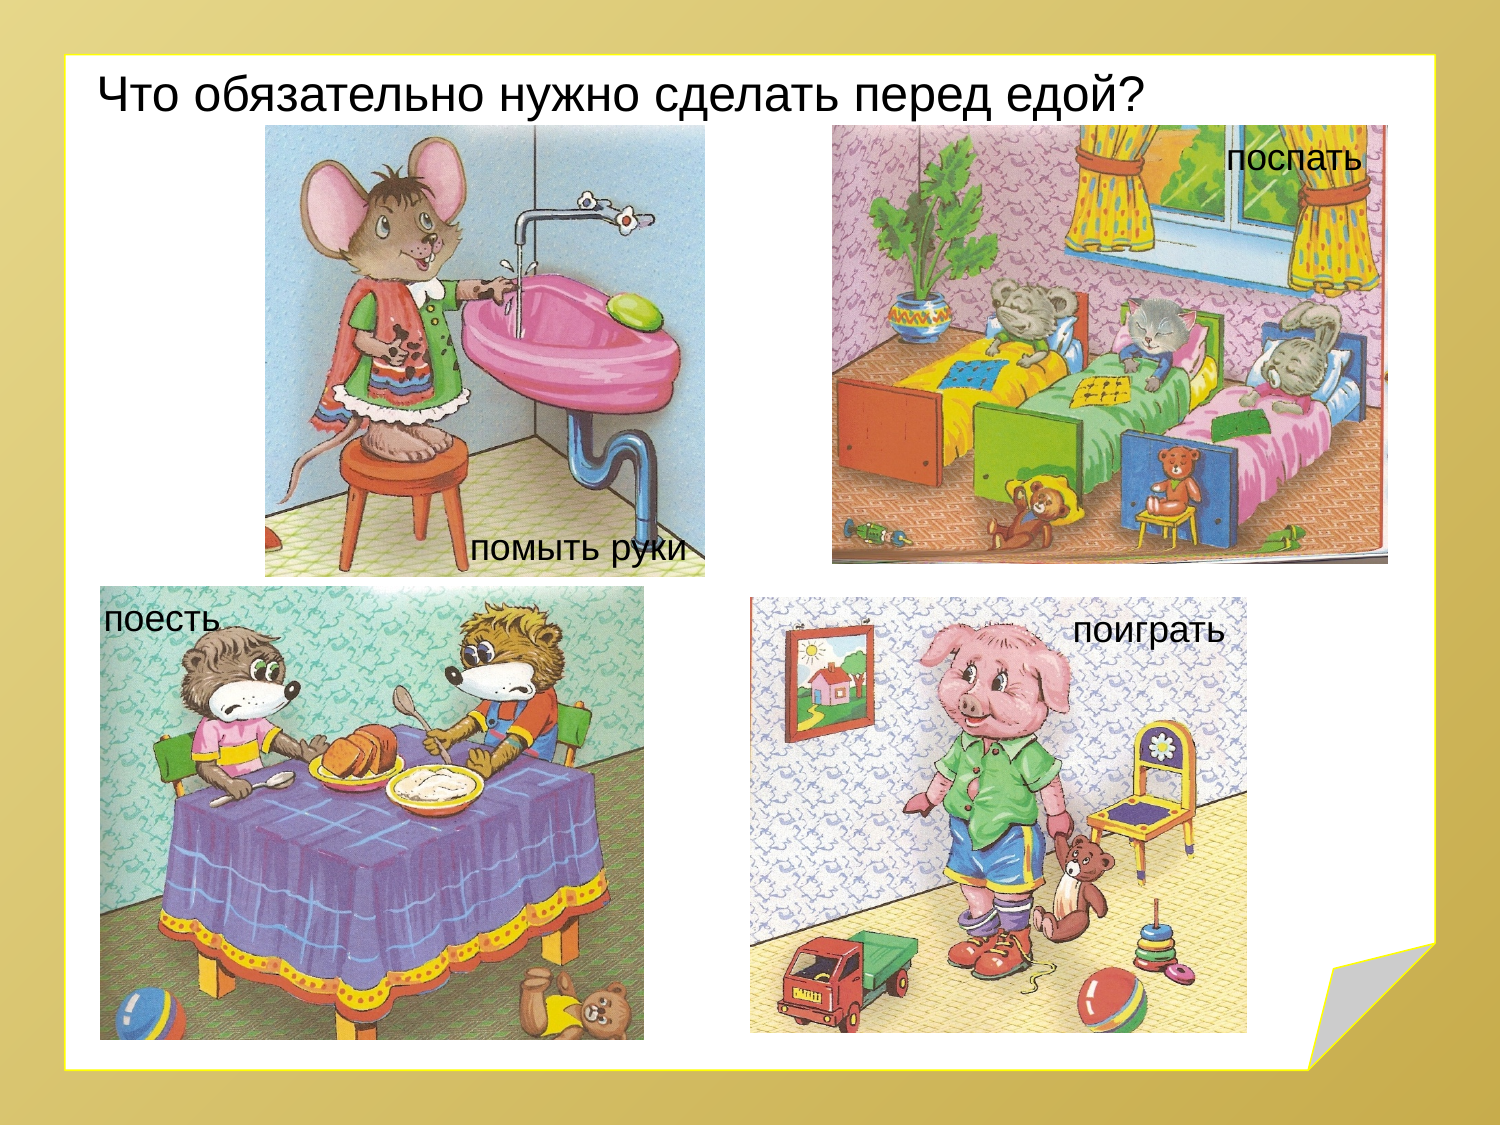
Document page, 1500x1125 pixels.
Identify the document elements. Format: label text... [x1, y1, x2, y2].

picture [749, 597, 1247, 1033]
text_box Что обязательно нужно сделать перед едой? [81, 54, 1161, 130]
text_box [64, 54, 1436, 1071]
picture [265, 125, 705, 577]
text_box поесть [88, 586, 97, 646]
picture [832, 125, 1389, 564]
picture [100, 585, 644, 1040]
